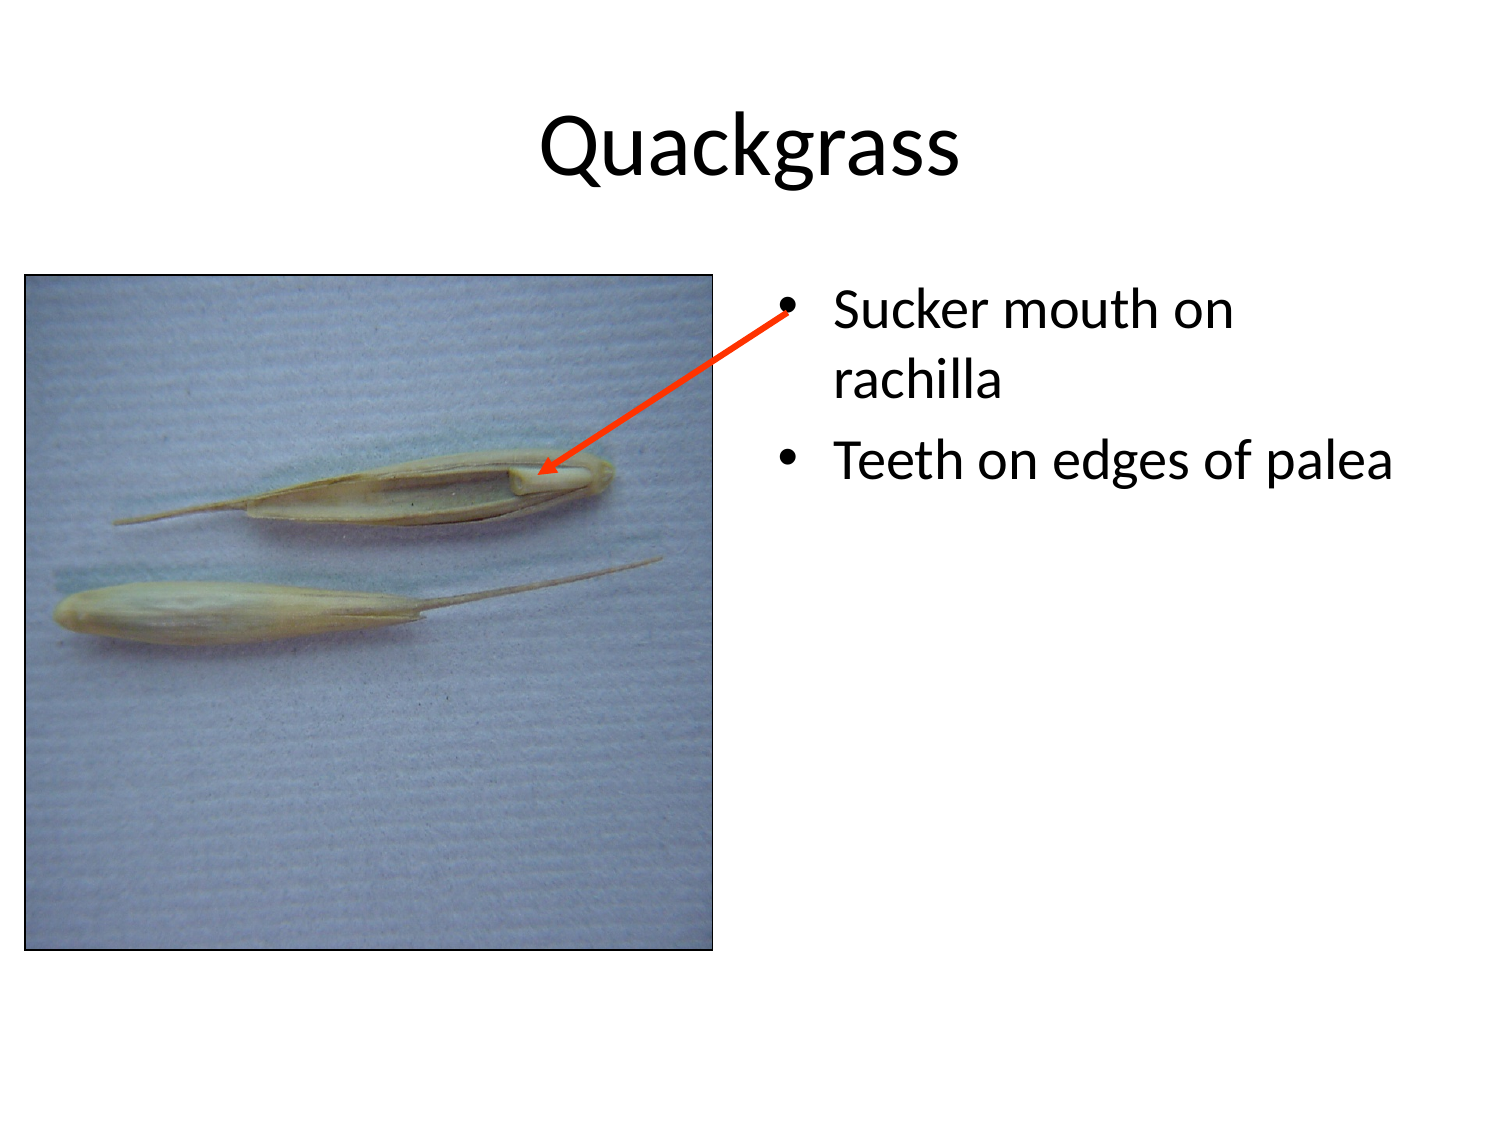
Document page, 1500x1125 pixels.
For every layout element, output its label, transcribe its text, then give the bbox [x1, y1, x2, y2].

title Quackgrass [75, 45, 1425, 233]
text_box [537, 312, 788, 475]
list Sucker mouth on rachilla Teeth on edges of palea [762, 262, 1425, 1005]
text_box [24, 274, 713, 950]
